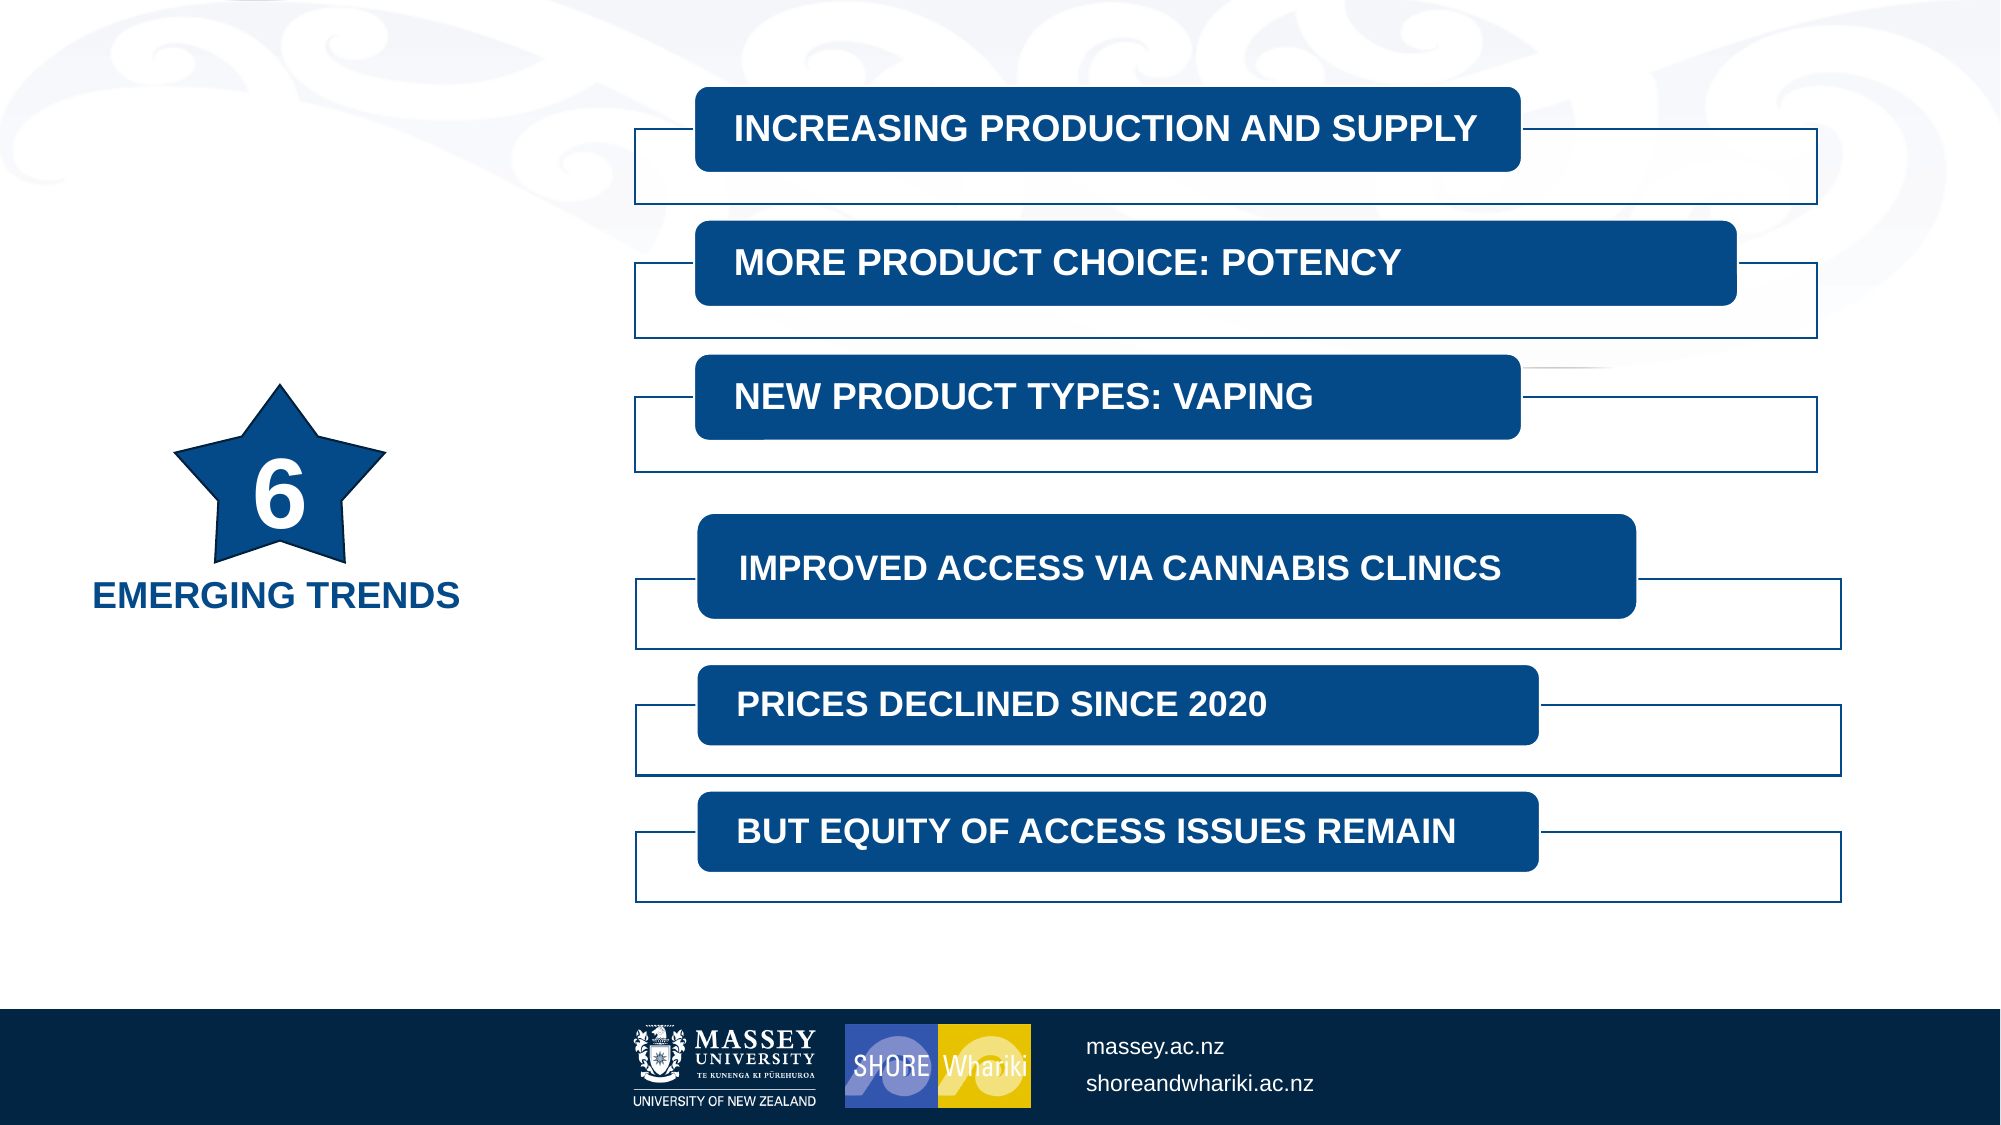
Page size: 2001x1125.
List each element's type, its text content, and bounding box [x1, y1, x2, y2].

text_box 6 [172, 383, 387, 563]
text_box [636, 502, 1842, 913]
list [634, 83, 1818, 474]
picture [845, 1024, 1031, 1108]
picture [622, 1013, 827, 1118]
text_box EMERGING TRENDS [77, 563, 483, 624]
